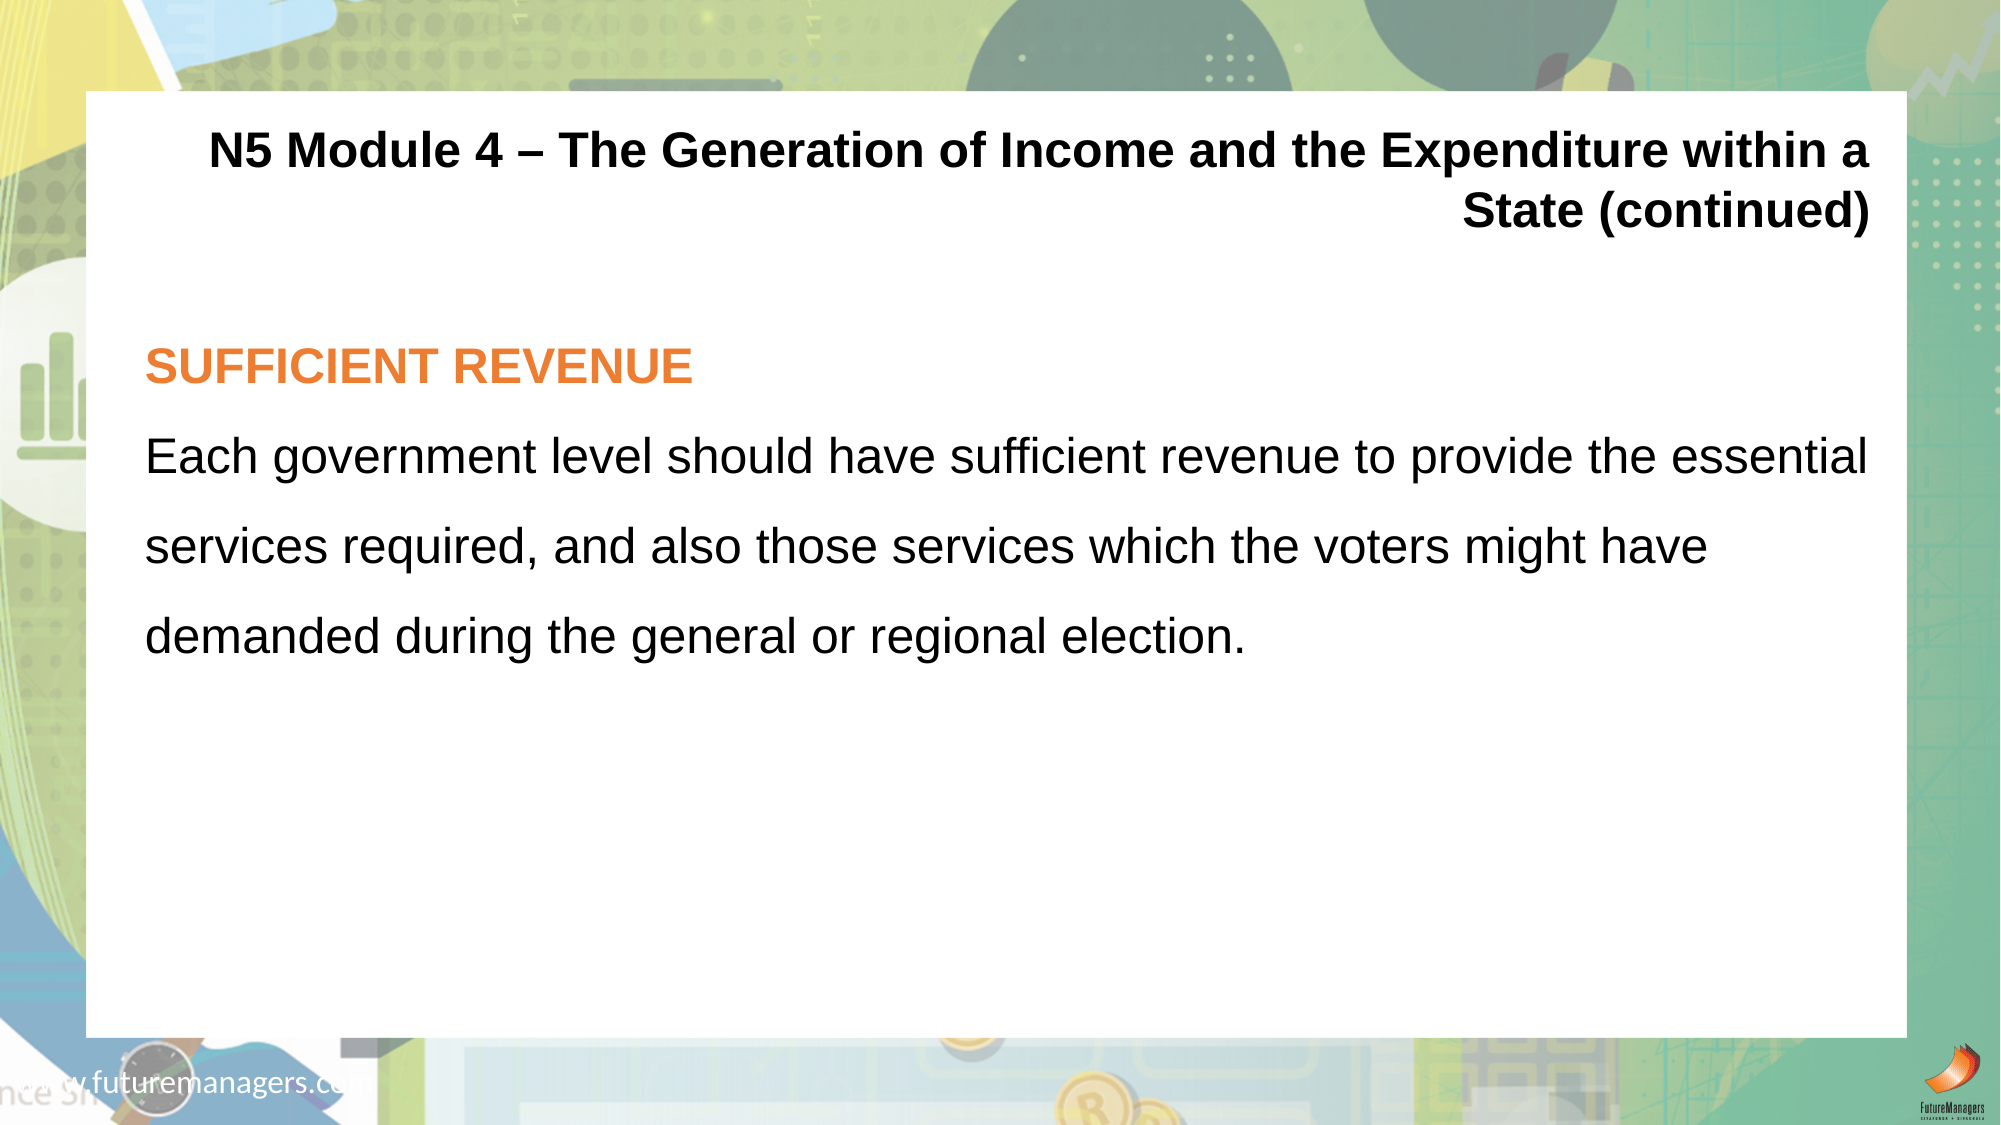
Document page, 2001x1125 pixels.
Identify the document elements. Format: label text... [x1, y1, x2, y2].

text_box SUFFICIENT REVENUE Each government level should have sufficient revenue to provide the essential services required, and also those services which the voters might have demanded during the general or regional election. [130, 295, 1886, 851]
picture [0, 0, 2001, 1125]
text_box N5 Module 4 – The Generation of Income and the Expenditure within a State (continued) [109, 109, 1886, 245]
text_box www.futuremanagers.com [0, 1052, 1447, 1108]
